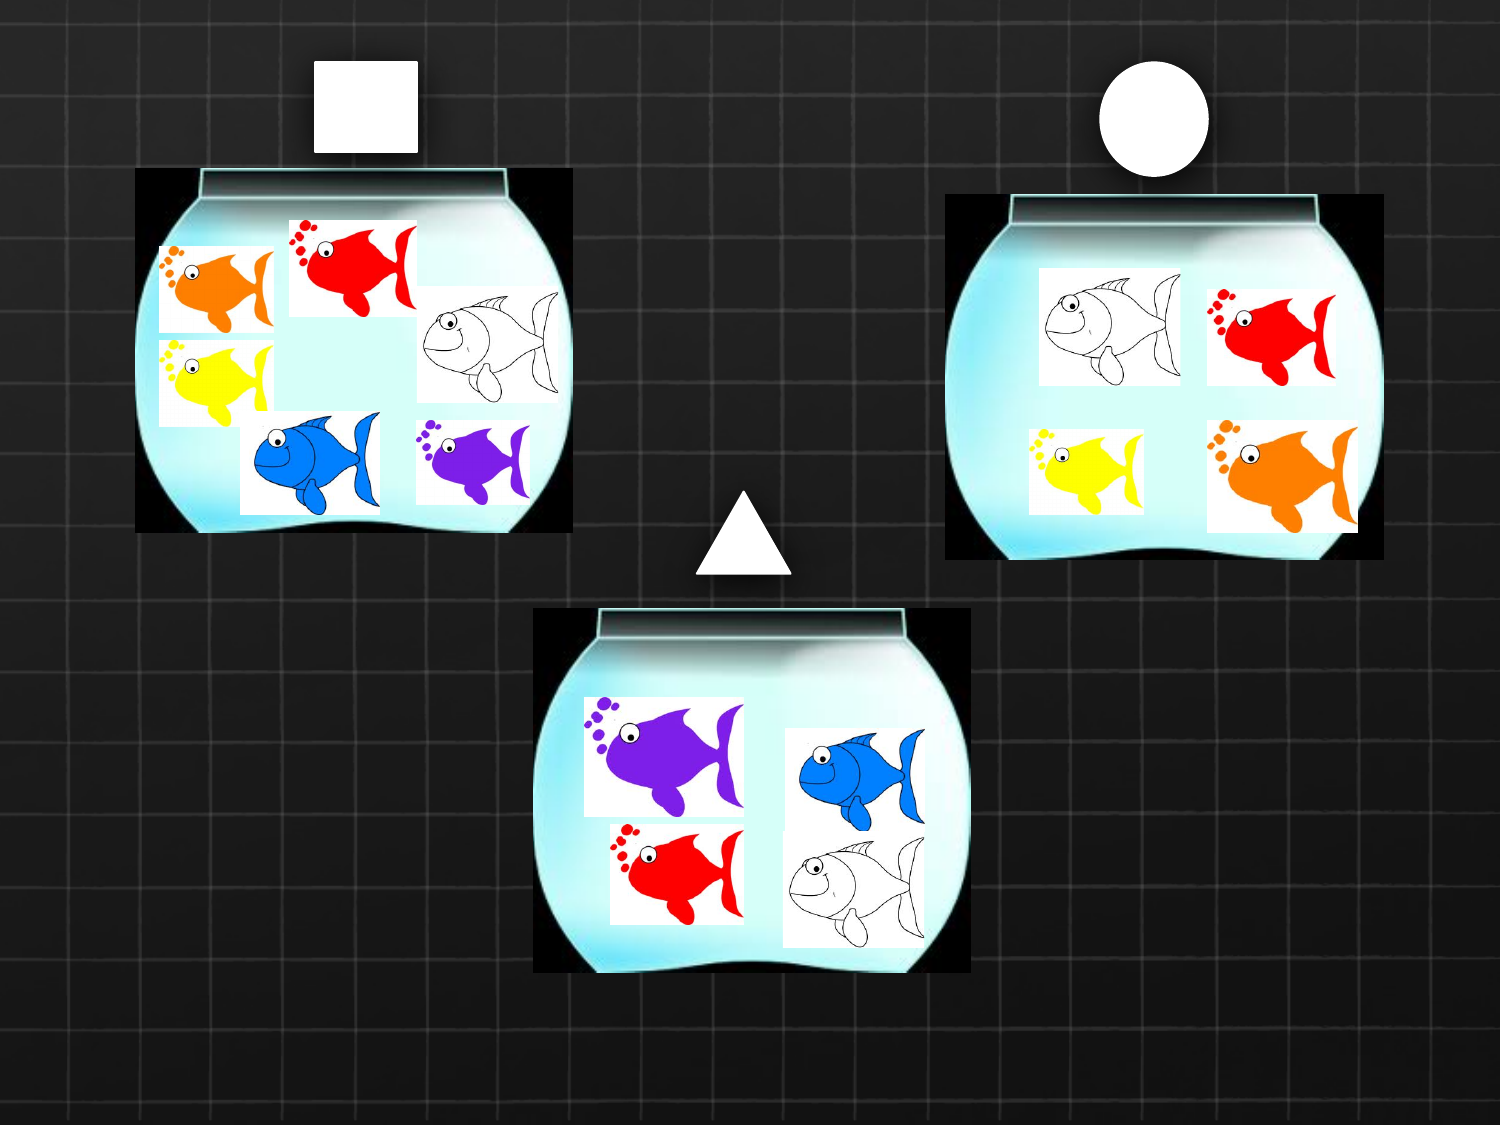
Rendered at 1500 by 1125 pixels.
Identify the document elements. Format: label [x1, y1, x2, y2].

picture [0, 0, 1500, 1125]
text_box [695, 490, 792, 575]
text_box [1099, 61, 1209, 170]
text_box [314, 61, 418, 144]
